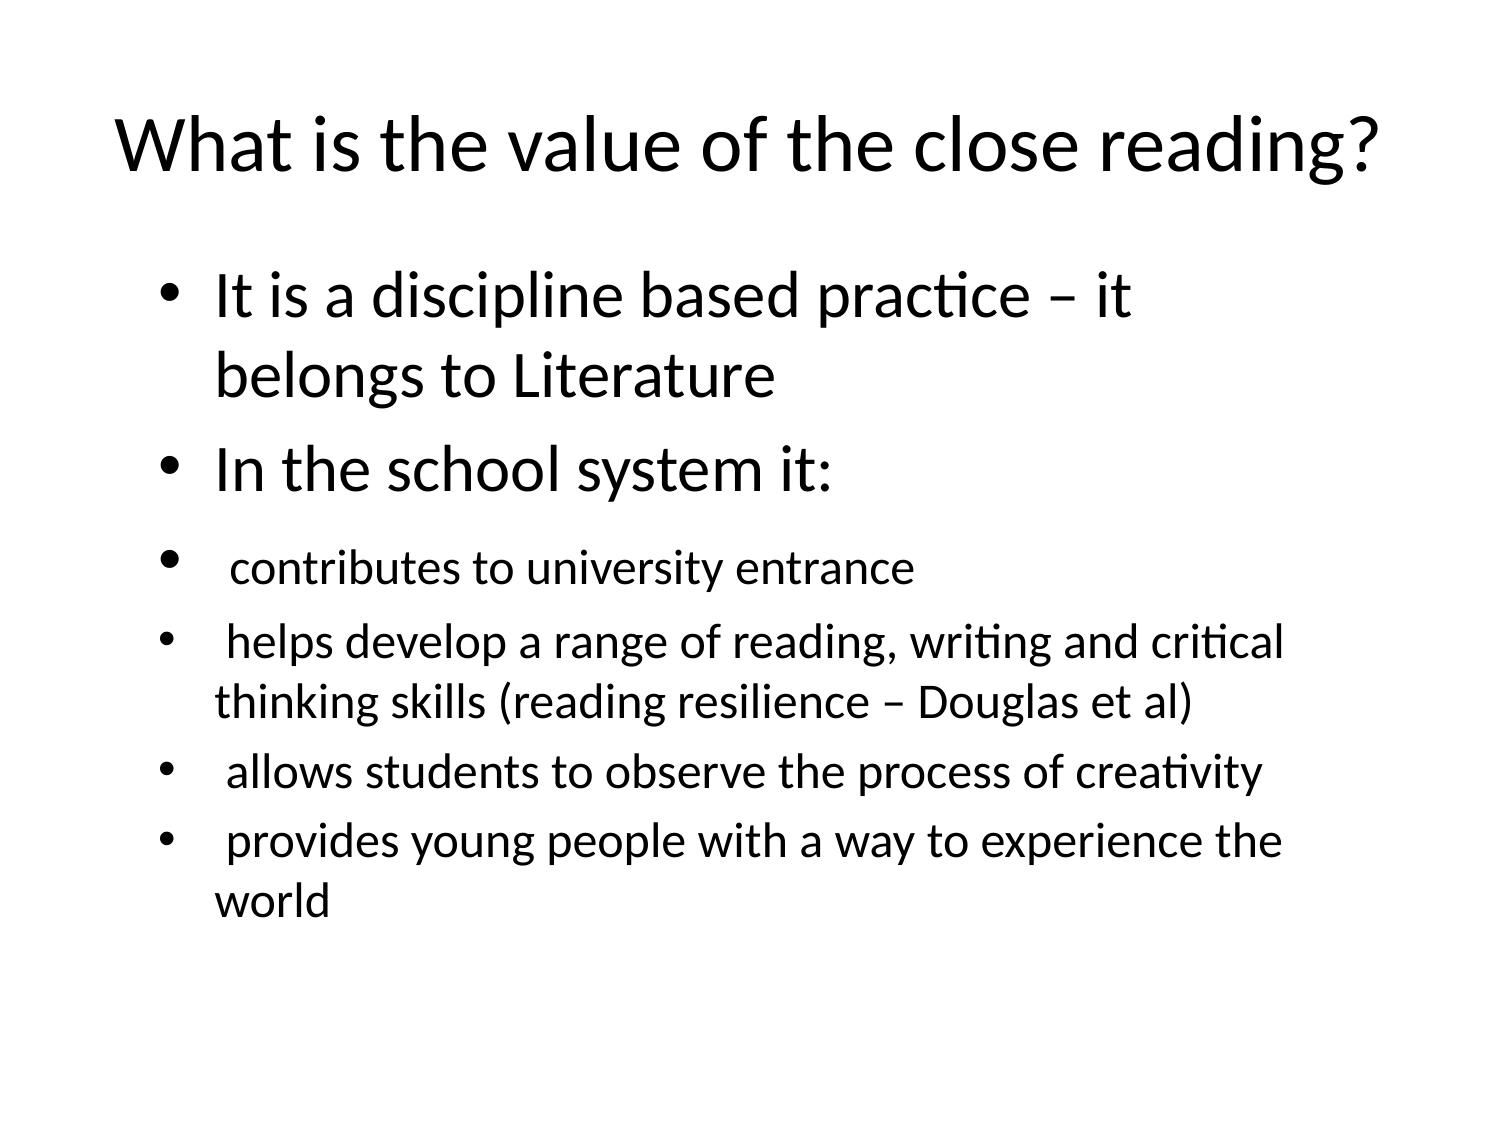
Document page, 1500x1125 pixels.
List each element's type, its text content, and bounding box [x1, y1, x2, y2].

title What is the value of the close reading? [75, 45, 1425, 233]
list It is a discipline based practice – it belongs to Literature In the school system it: contributes to university entrance helps develop a range of reading, writing and critical thinking skills (reading resilience – Douglas et al) allows students to observe the process of creativity provides young people with a way to experience the world [143, 243, 1359, 1005]
